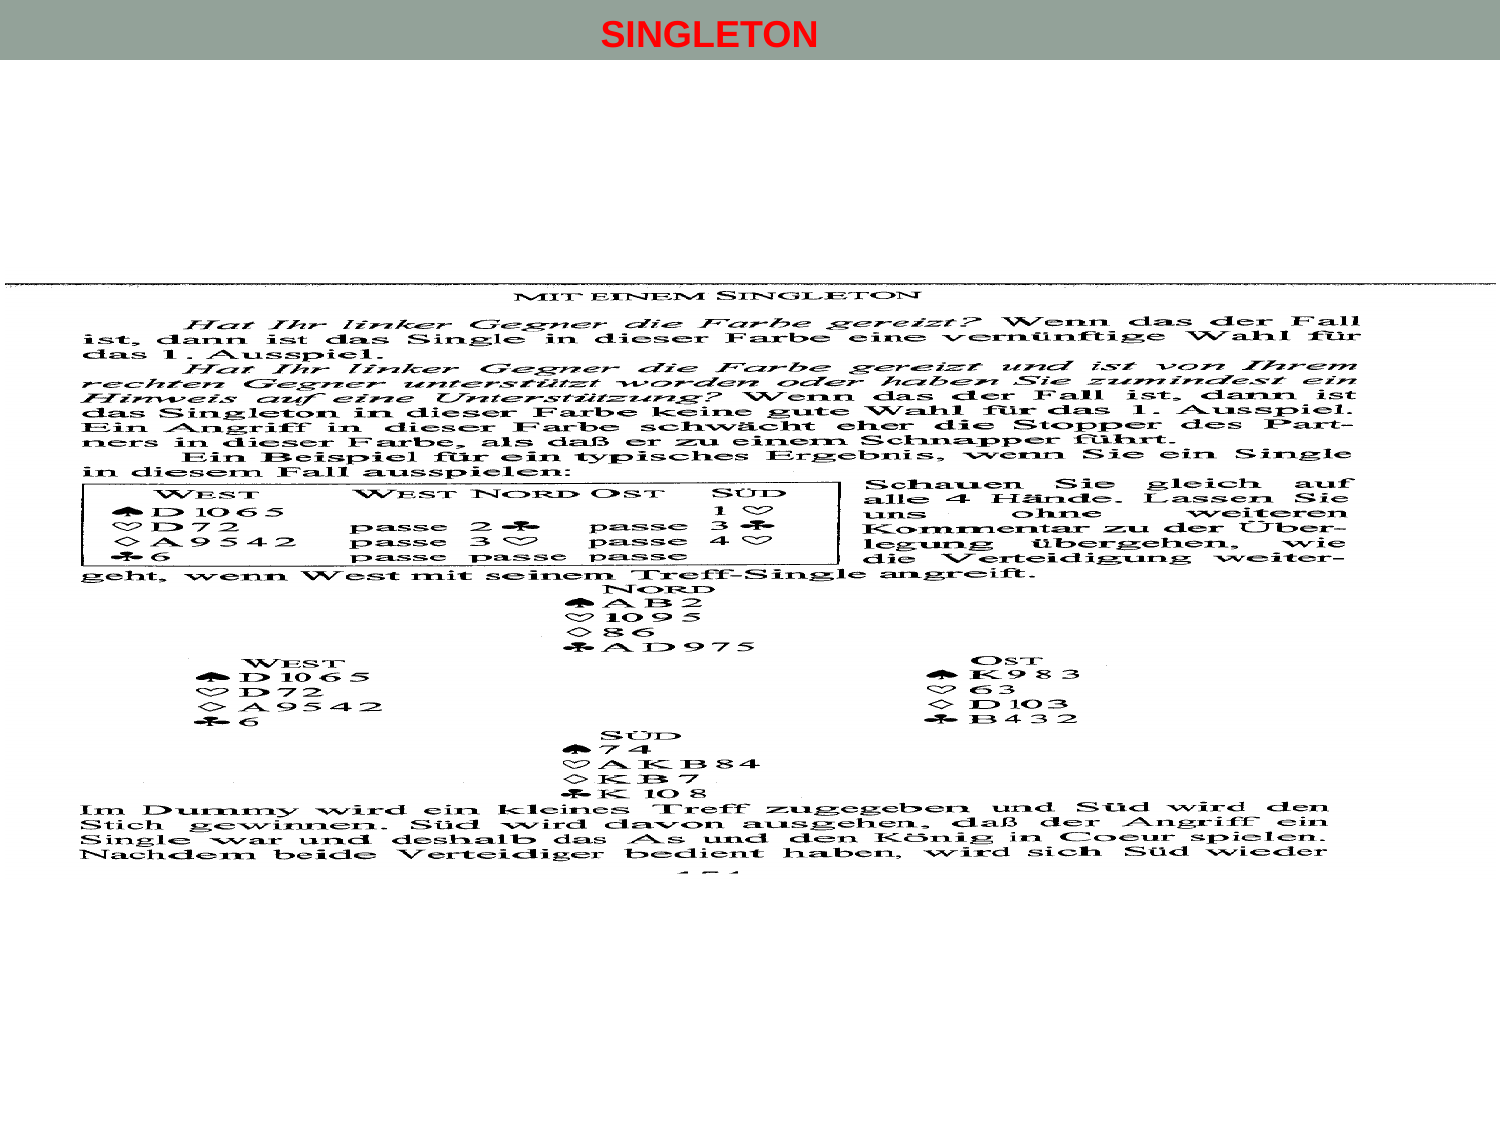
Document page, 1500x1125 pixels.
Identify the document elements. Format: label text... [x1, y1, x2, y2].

text_box SINGLETON [585, 2, 834, 63]
picture [4, 267, 1496, 882]
